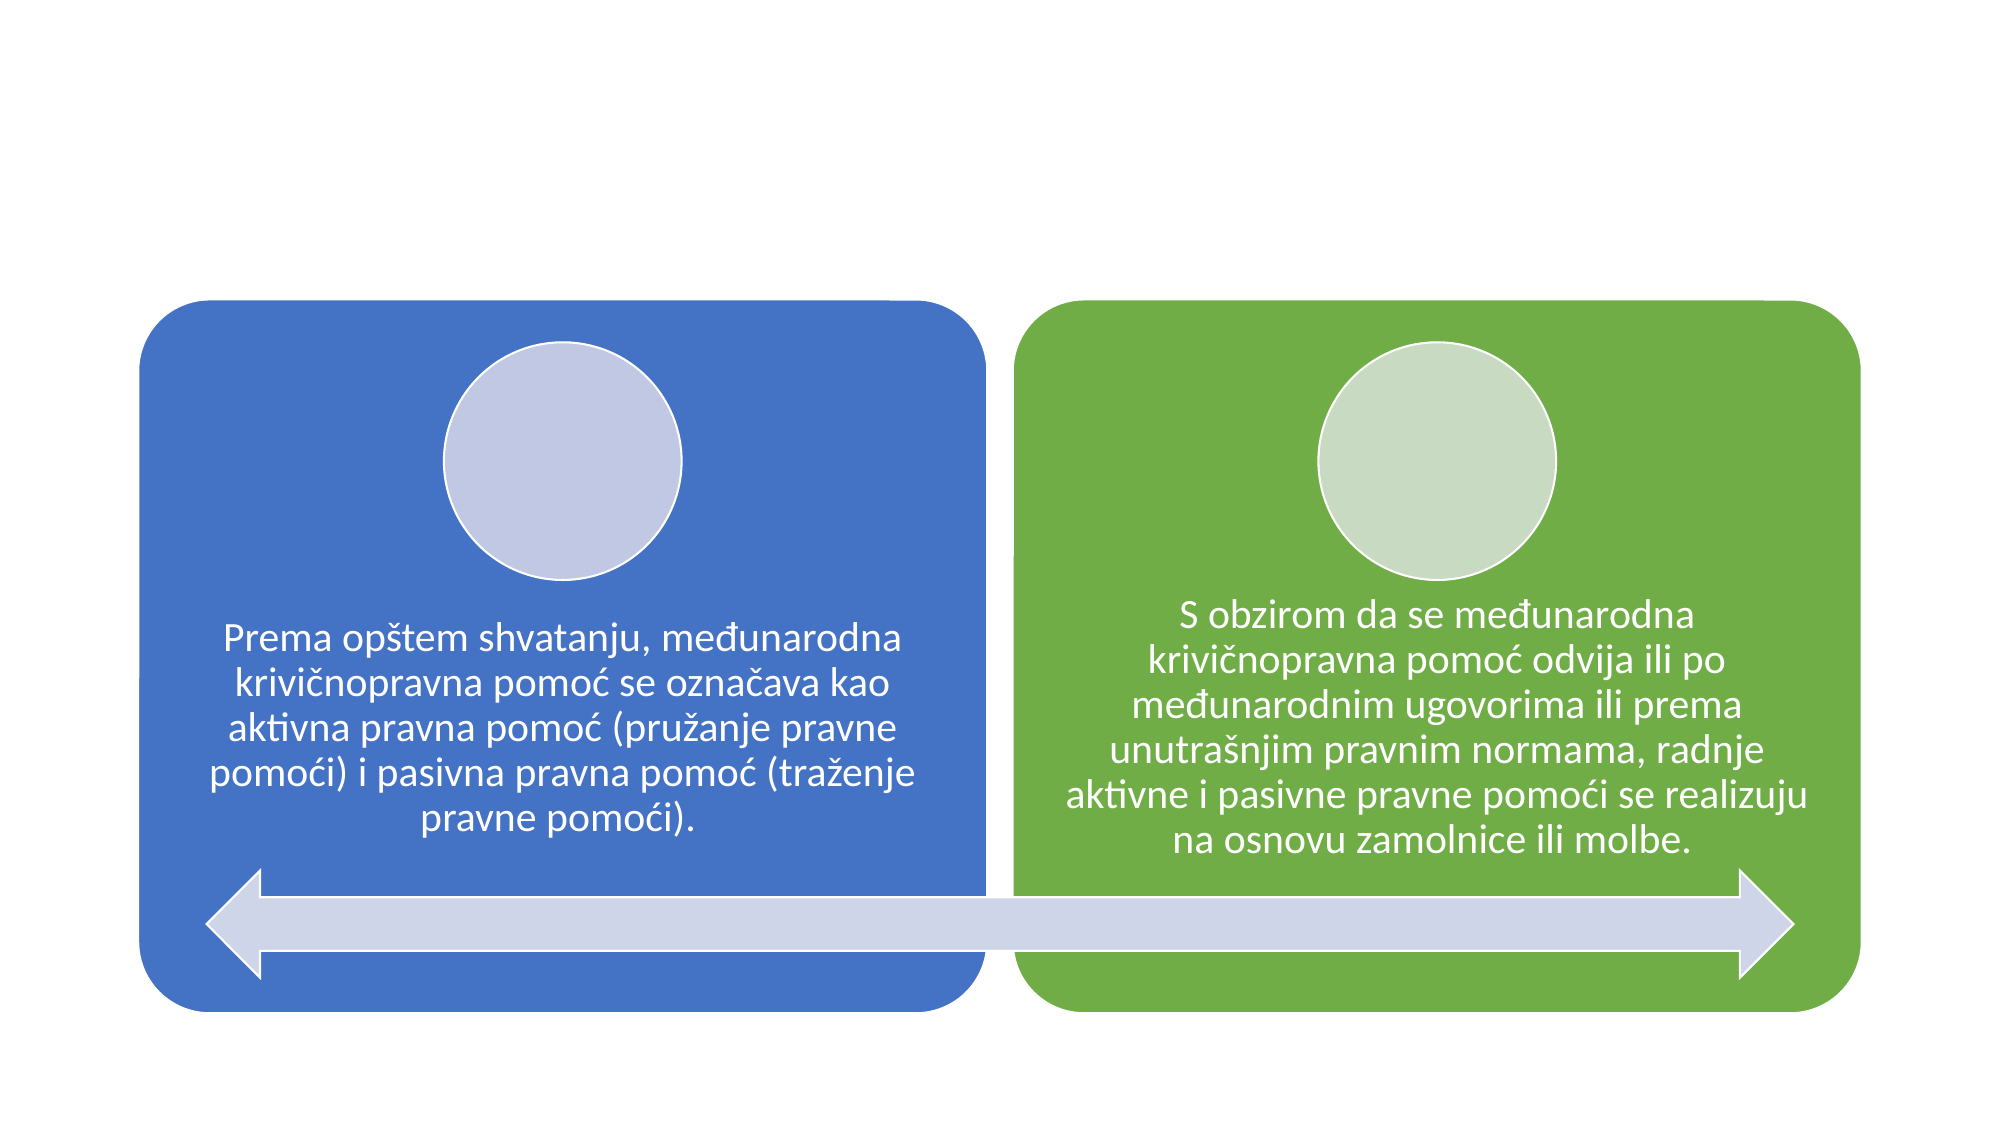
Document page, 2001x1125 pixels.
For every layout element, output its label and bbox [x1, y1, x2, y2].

list [137, 299, 1863, 1014]
